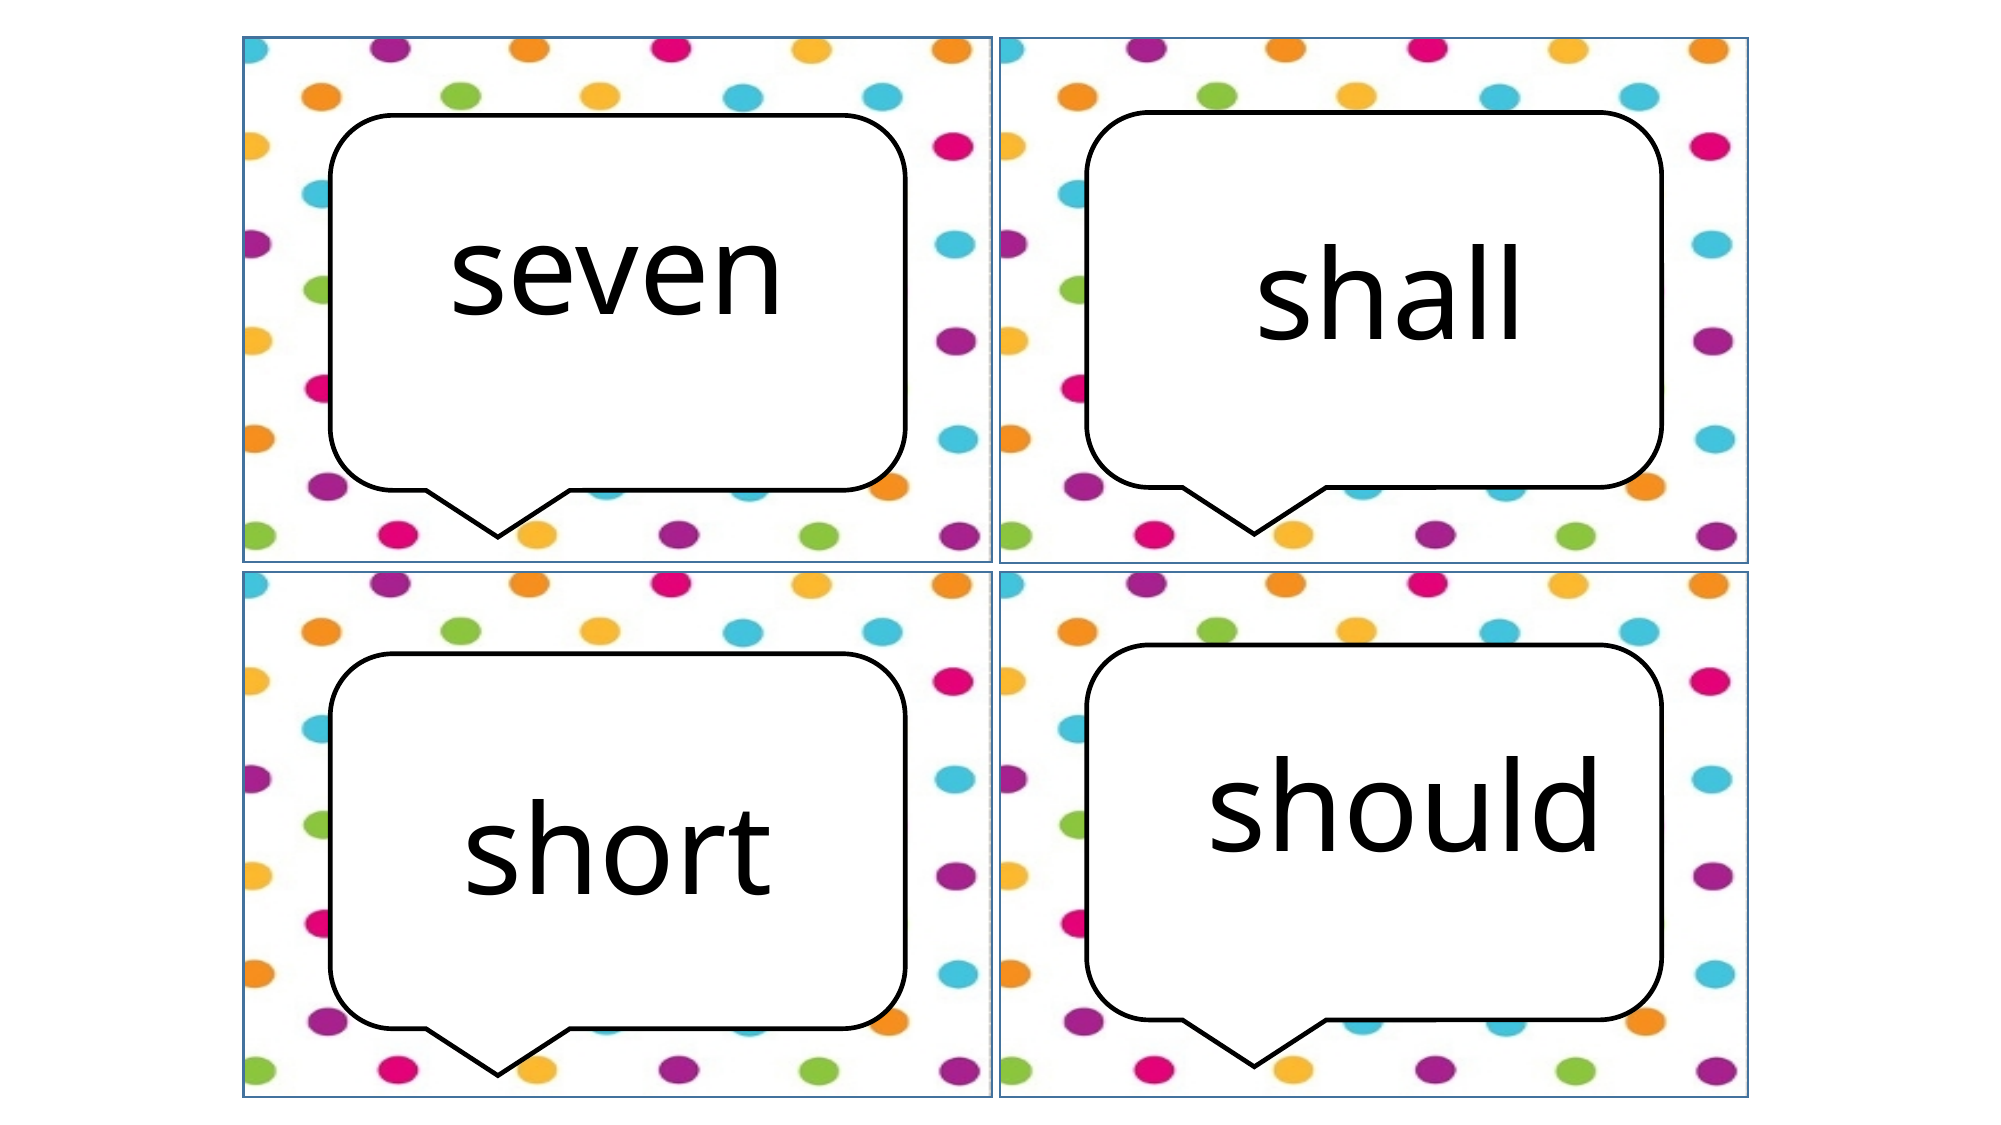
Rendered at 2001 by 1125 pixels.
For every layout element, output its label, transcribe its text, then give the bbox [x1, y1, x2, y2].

text_box [242, 75, 993, 563]
text_box [329, 652, 907, 1077]
text_box [1085, 643, 1663, 967]
text_box [999, 571, 1749, 1098]
text_box [242, 571, 993, 1098]
text_box [0, 0, 2000, 75]
text_box seven [330, 182, 906, 347]
text_box [329, 114, 907, 539]
text_box should [1086, 718, 1662, 1034]
text_box [1085, 111, 1663, 536]
text_box shall [1103, 207, 1679, 372]
text_box [1202, 1034, 1307, 1069]
text_box [999, 75, 1749, 564]
text_box short [330, 761, 906, 927]
